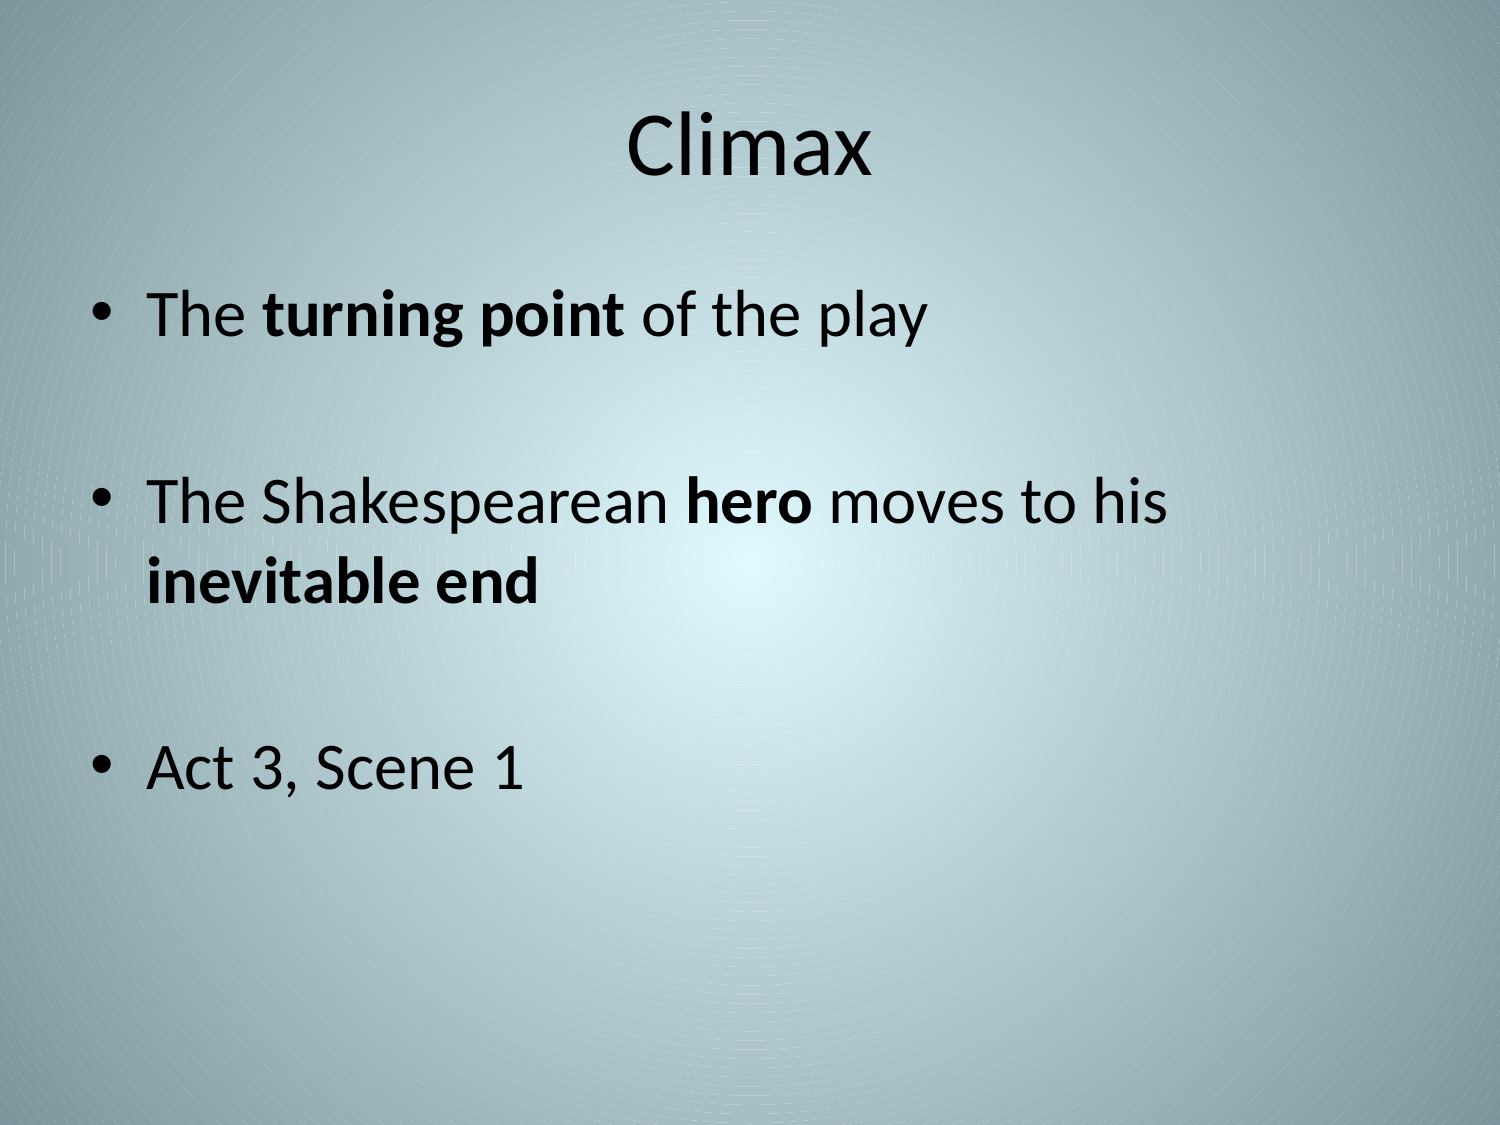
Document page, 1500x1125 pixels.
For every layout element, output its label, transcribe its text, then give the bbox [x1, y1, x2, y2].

title Climax [75, 45, 1425, 233]
list The turning point of the play The Shakespearean hero moves to his inevitable end Act 3, Scene 1 [75, 262, 1425, 1005]
